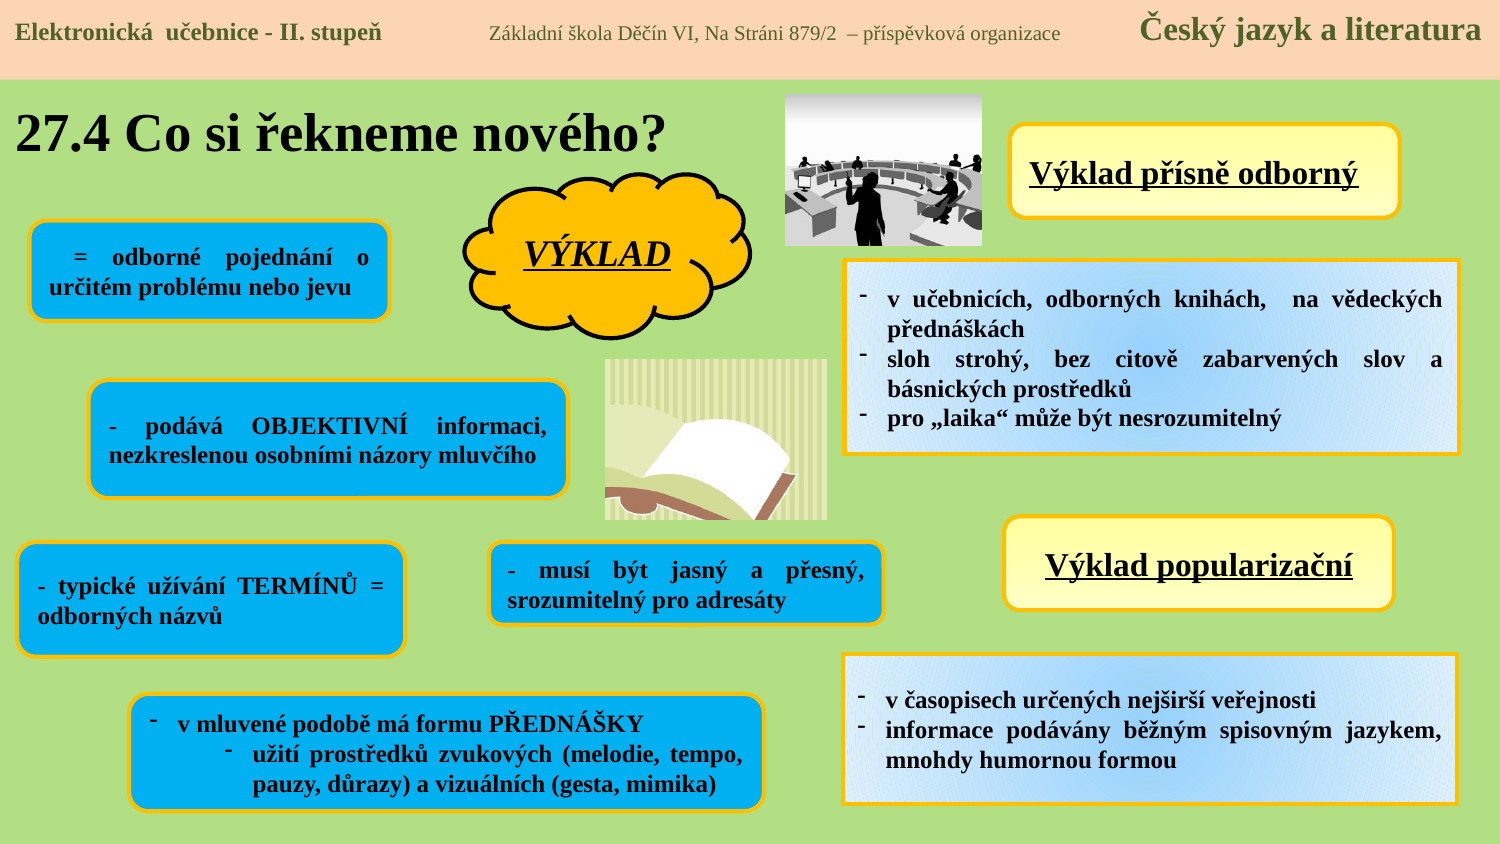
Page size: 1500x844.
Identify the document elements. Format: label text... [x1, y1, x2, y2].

text_box Elektronická učebnice - II. stupeň Základní škola Děčín VI, Na Stráni 879/2 – příspěvková organizace Český jazyk a literatura [0, 0, 1500, 80]
text_box v mluvené podobě má formu PŘEDNÁŠKY užití prostředků zvukových (melodie, tempo, pauzy, důrazy) a vizuálních (gesta, mimika) [126, 691, 767, 814]
title 27.4 Co si řekneme nového? [0, 80, 703, 179]
text_box v učebnicích, odborných knihách, na vědeckých přednáškách sloh strohý, bez citově zabarvených slov a básnických prostředků pro „laika“ může být nesrozumitelný [842, 258, 1461, 456]
text_box - typické užívání TERMÍNŮ = odborných názvů [14, 539, 408, 659]
text_box Výklad přísně odborný [1007, 121, 1402, 220]
text_box Výklad popularizační [1001, 514, 1396, 613]
text_box = odborné pojednání o určitém problému nebo jevu [27, 218, 392, 324]
picture [605, 358, 827, 520]
text_box Výklad [462, 172, 753, 341]
text_box - podává OBJEKTIVNÍ informaci, nezkreslenou osobními názory mluvčího [86, 377, 571, 501]
picture [785, 94, 982, 246]
text_box v časopisech určených nejširší veřejnosti informace podávány běžným spisovným jazykem, mnohdy humornou formou [841, 652, 1459, 806]
text_box - musí být jasný a přesný, srozumitelný pro adresáty [486, 539, 886, 627]
